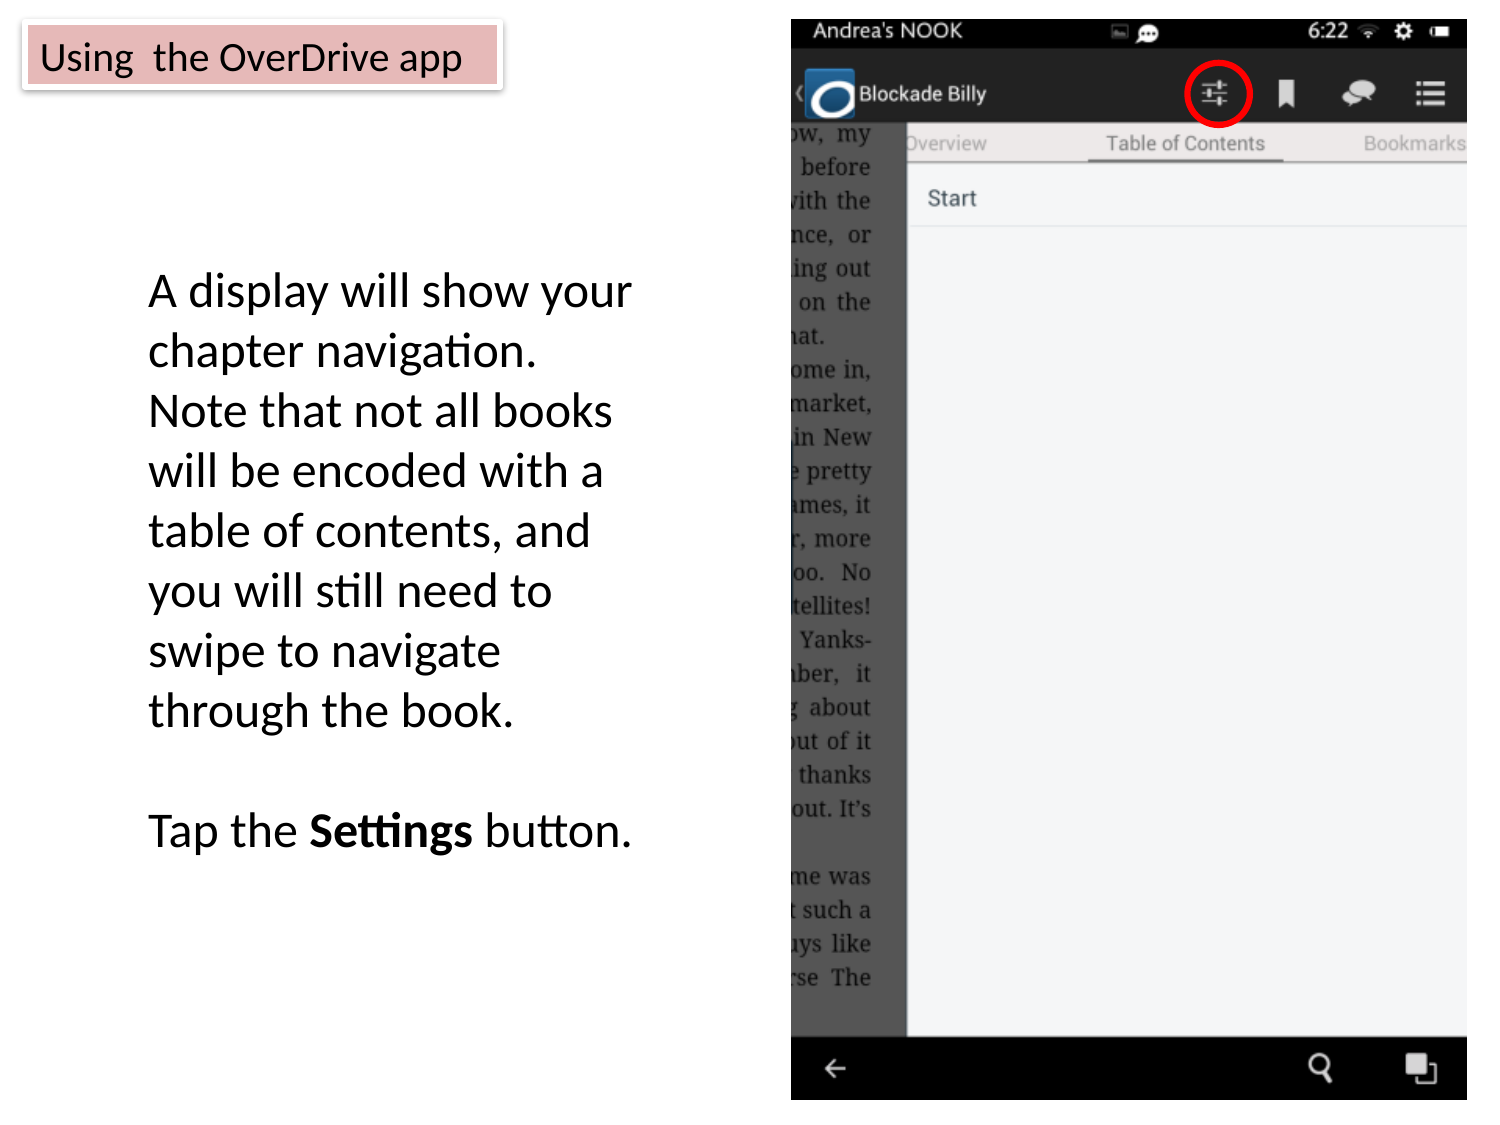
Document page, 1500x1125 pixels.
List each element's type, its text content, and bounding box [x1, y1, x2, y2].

text_box Using the OverDrive app [22, 19, 503, 90]
picture [790, 19, 1467, 1100]
text_box A display will show your chapter navigation. Note that not all books will be encoded with a table of contents, and you will still need to swipe to navigate through the book. Tap the Settings button. [133, 249, 671, 865]
